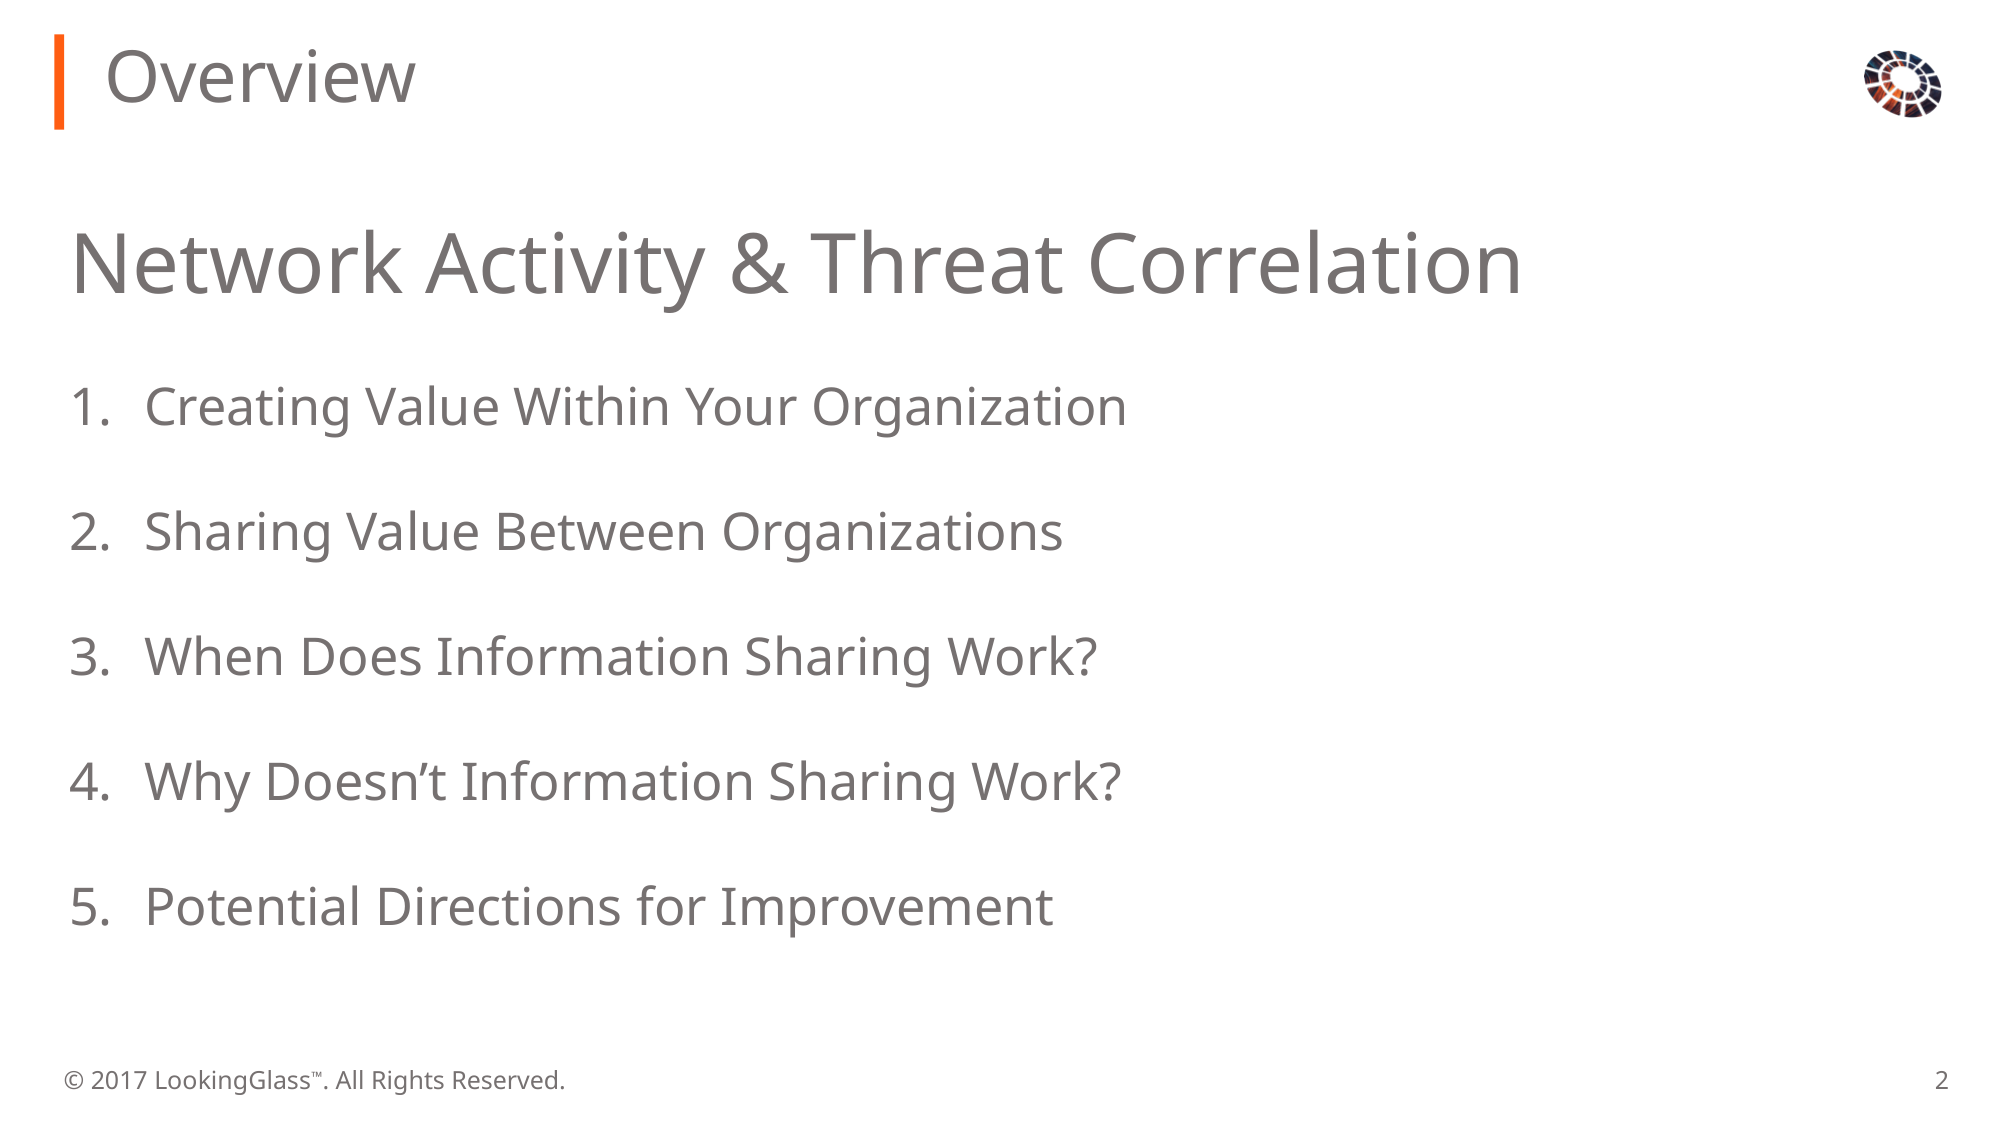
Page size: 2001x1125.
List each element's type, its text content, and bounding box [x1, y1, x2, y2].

title Overview [89, 32, 1964, 137]
list Network Activity & Threat Correlation Creating Value Within Your Organization Sharing Value Between Organizations When Does Information Sharing Work? Why Doesn’t Information Sharing Work? Potential Directions for Improvement [54, 214, 1951, 1055]
